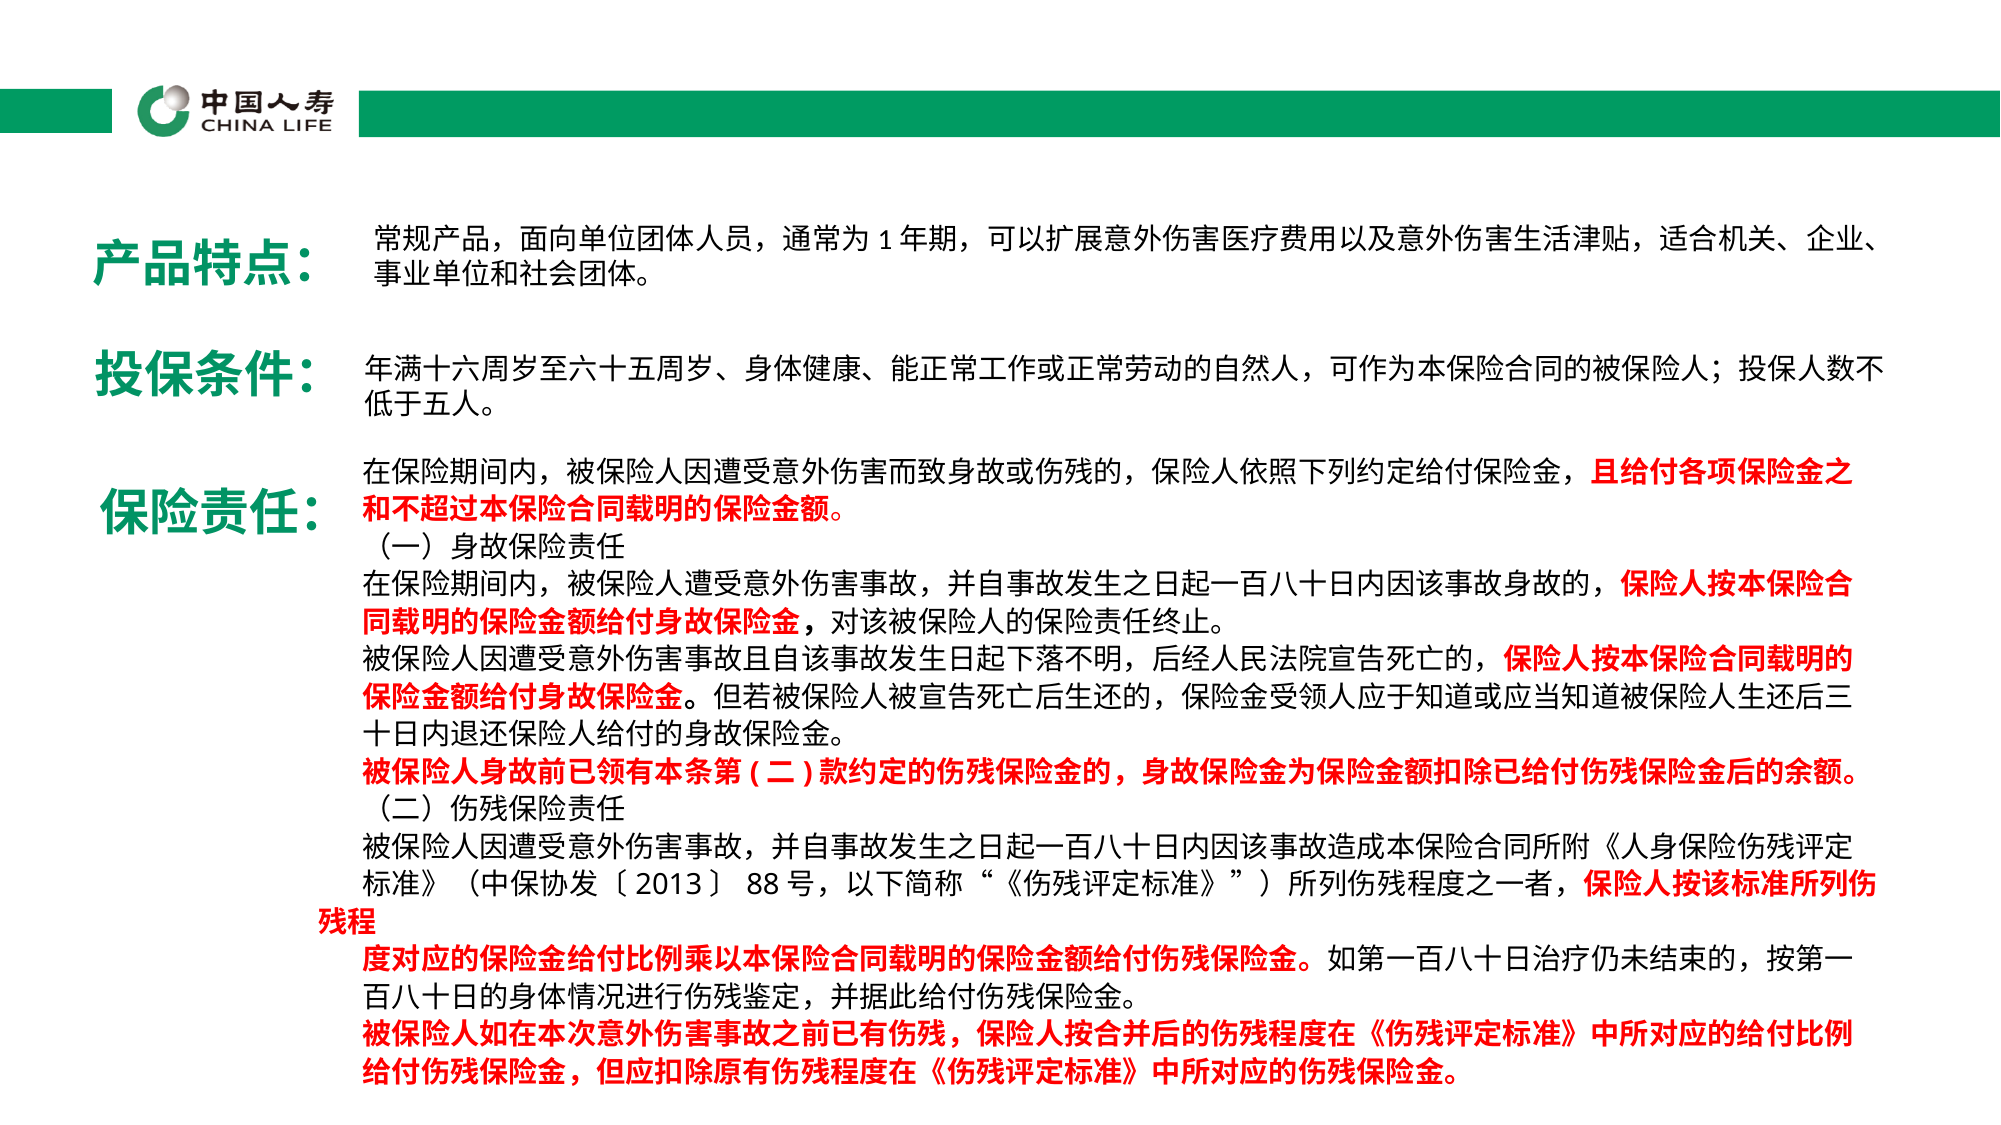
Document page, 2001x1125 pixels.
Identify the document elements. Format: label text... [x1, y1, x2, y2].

text_box 常规产品，面向单位团体人员，通常为1年期，可以扩展意外伤害医疗费用以及意外伤害生活津贴，适合机关、企业、事业单位和社会团体。 [358, 213, 1894, 298]
picture [137, 85, 334, 137]
text_box 年满十六周岁至六十五周岁、身体健康、能正常工作或正常劳动的自然人，可作为本保险合同的被保险人；投保人数不 低于五人。 [305, 342, 1913, 428]
text_box 保险责任： [84, 473, 303, 548]
text_box 投保条件： [79, 335, 360, 410]
text_box 产品特点： [77, 224, 325, 299]
text_box 在保险期间内，被保险人因遭受意外伤害而致身故或伤残的，保险人依照下列约定给付保险金，且给付各项保险金之 和不超过本保险合同载明的保险金额。 （一）身故保险责任 在保险期间内，被保险人遭受意外伤害事故，并自事故发生之日起一百八十日内因该事故身故的，保险人按本保险合 同载明的保险金额给付身故保险金，对该被保险人的保险责任终止。 被保险人因遭受意外伤害事故且自该事故发生日起下落不明，后经人民法院宣告死亡的，保险人按本保险合同载明的 保险金额给付身故保险金。但若被保险人被宣告死亡后生还的，保险金受领人应于知道或应当知道被保险人生还后三 十日内退还保险人给付的身故保险金。 被保险人身故前已领有本条第(二)款约定的伤残保险金的，身故保险金为保险金额扣除已给付伤残保险金后的余额。 （二）伤残保险责任 被保险人因遭受意外伤害事故，并自事故发生之日起一百八十日内因该事故造成本保险合同所附《人身保险伤残评定 标准》（中保协发〔2013〕88号，以下简称“《伤残评定标准》”）所列伤残程度之一者，保险人按该标准所列伤残程 度对应的保险金给付比例乘以本保险合同载明的保险金额给付伤残保险金。如第一百八十日治疗仍未结束的，按第一 百八十日的身体情况进行伤残鉴定，并据此给付伤残保险金。 被保险人如在本次意外伤害事故之前已有伤残，保险人按合并后的伤残程度在《伤残评定标准》中所对应的给付比例 给付伤残保险金，但应扣除原有伤残程度在《伤残评定标准》中所对应的伤残保险金。 [303, 443, 1894, 1125]
